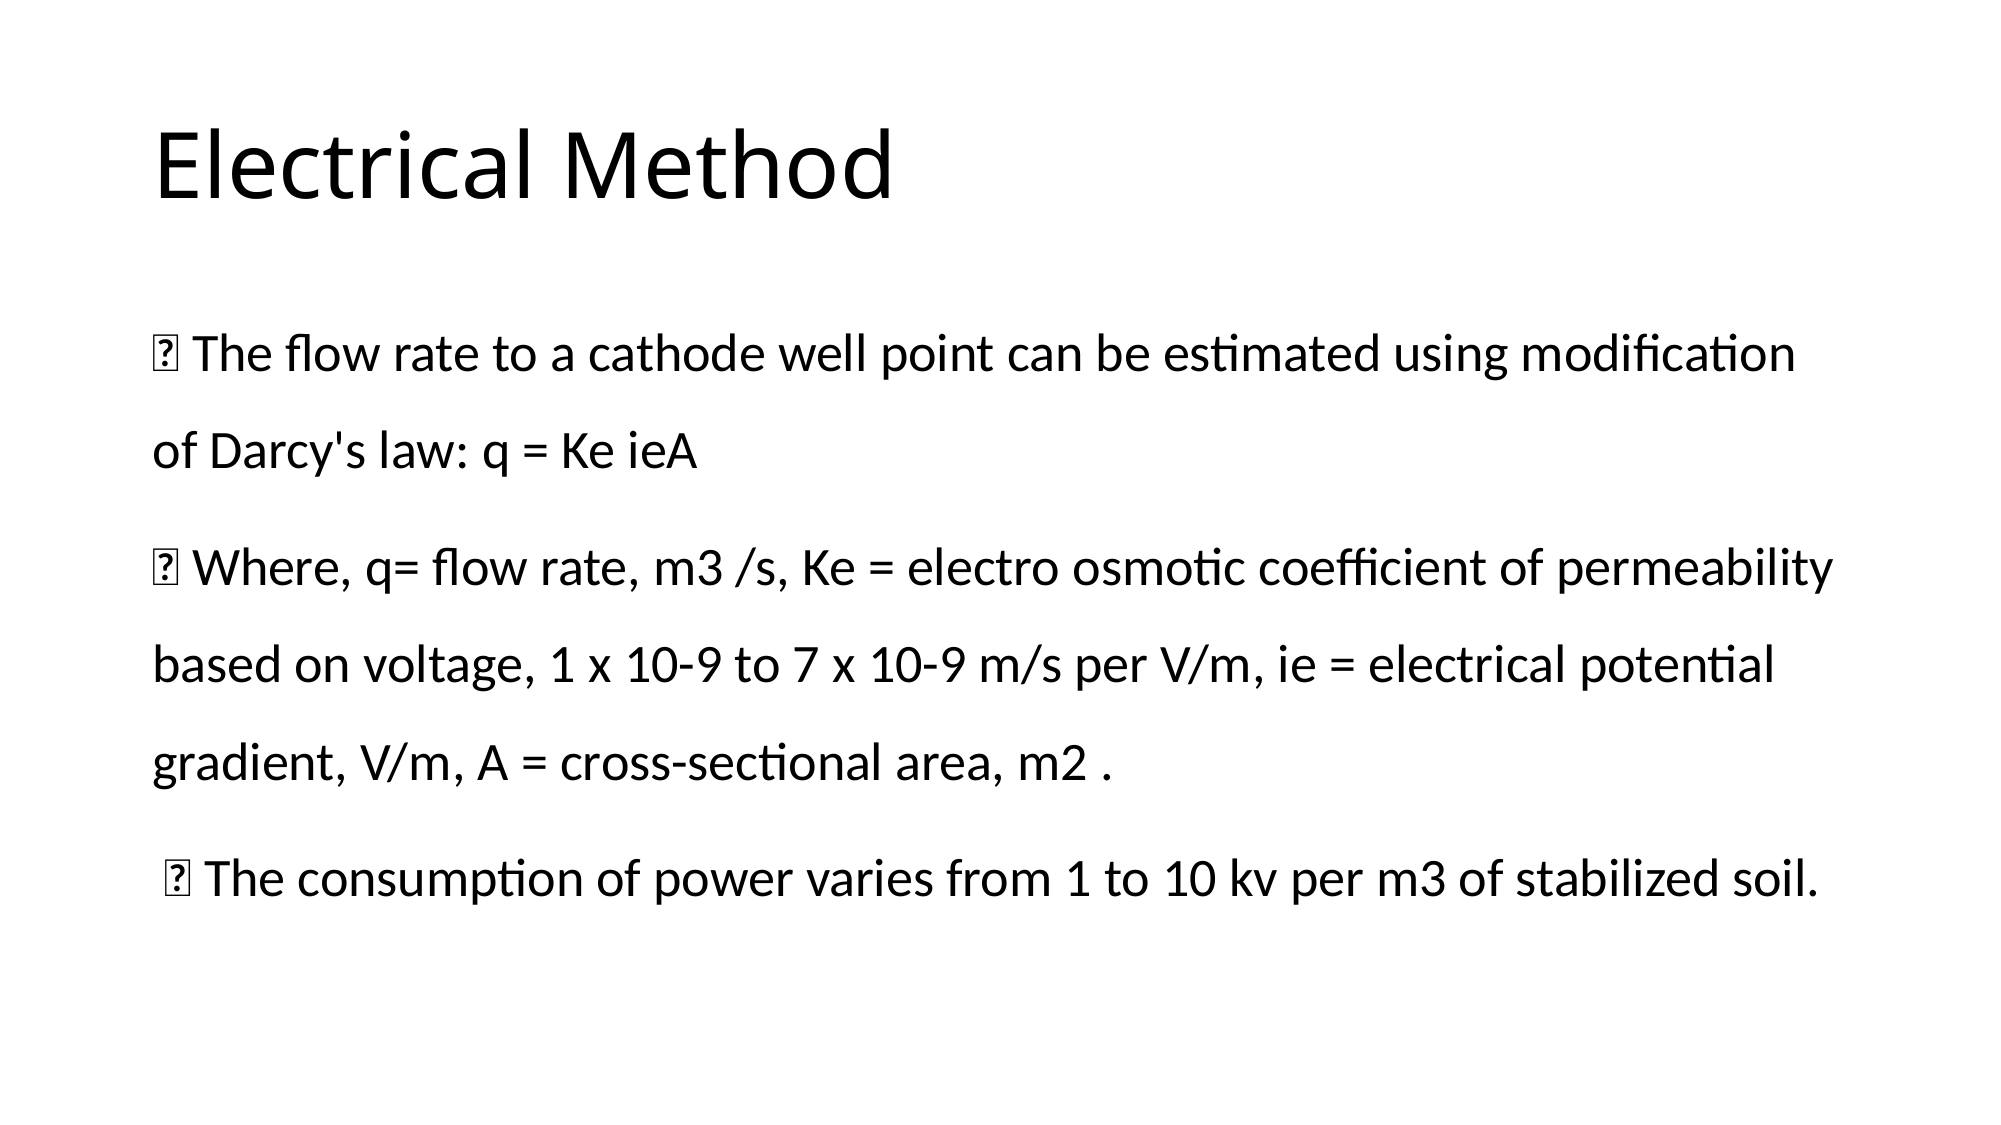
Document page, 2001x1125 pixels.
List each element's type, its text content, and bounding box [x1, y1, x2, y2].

title Electrical Method [137, 59, 1863, 277]
list  The flow rate to a cathode well point can be estimated using modification of Darcy's law: q = Ke ieA  Where, q= flow rate, m3 /s, Ke = electro osmotic coefficient of permeability based on voltage, 1 x 10-9 to 7 x 10-9 m/s per V/m, ie = electrical potential gradient, V/m, A = cross-sectional area, m2 .  The consumption of power varies from 1 to 10 kv per m3 of stabilized soil. [137, 277, 1863, 1014]
